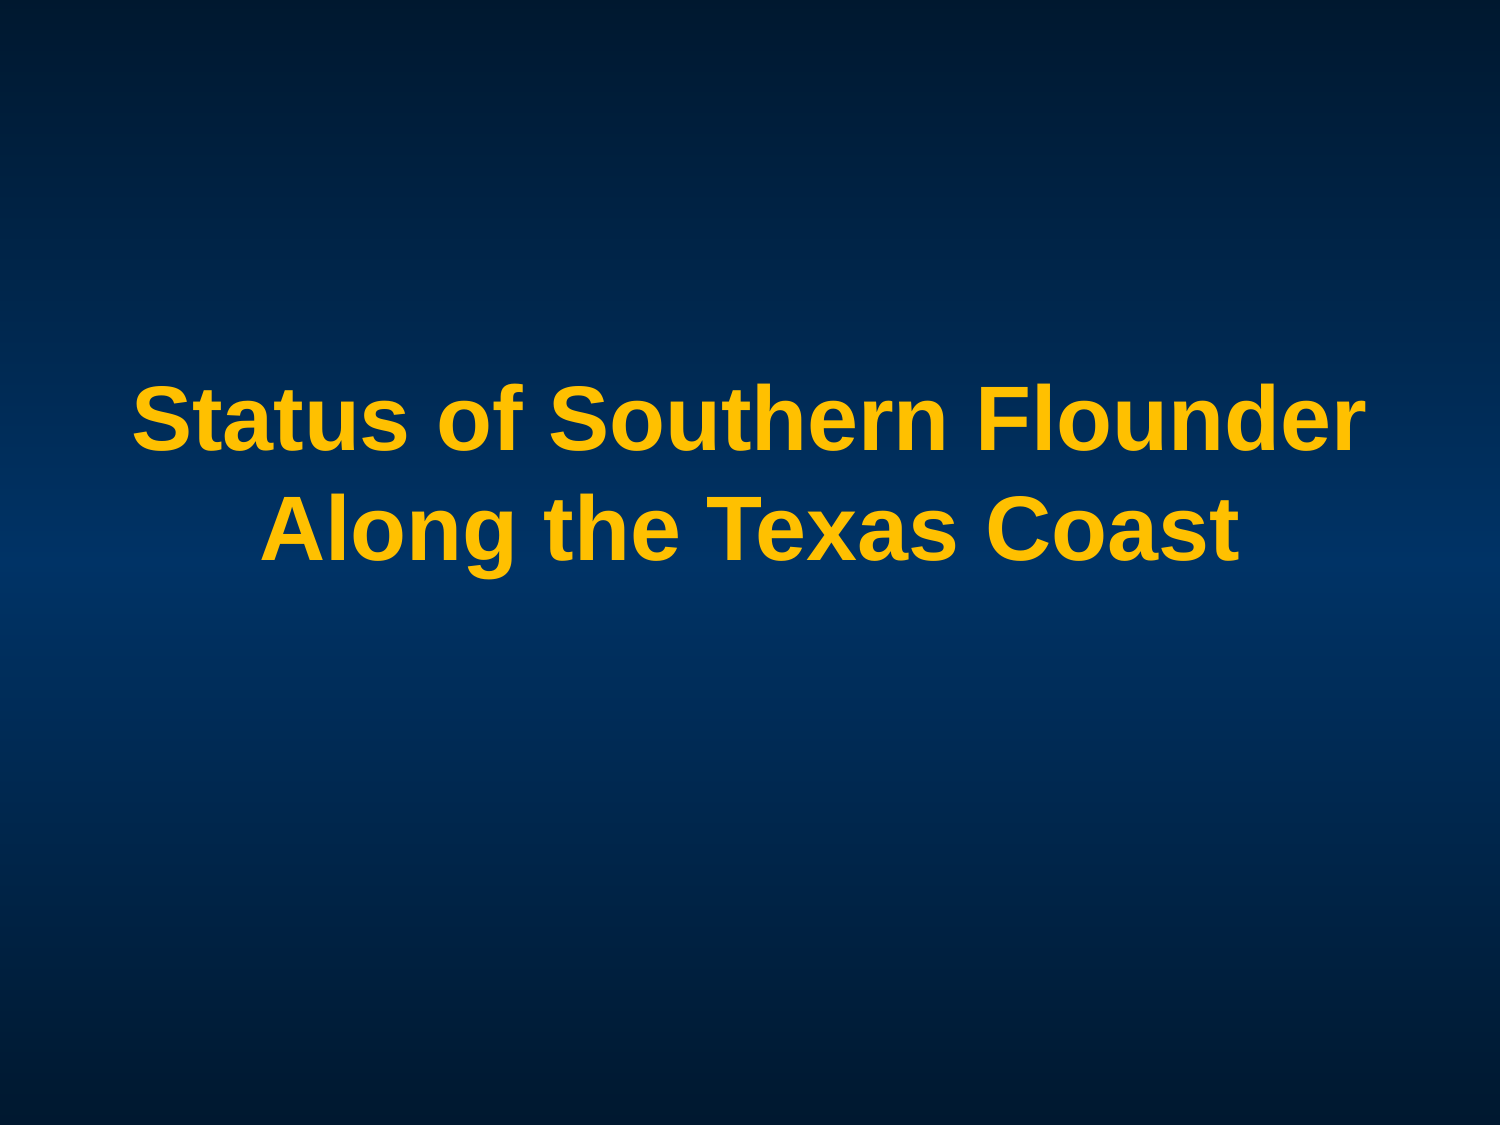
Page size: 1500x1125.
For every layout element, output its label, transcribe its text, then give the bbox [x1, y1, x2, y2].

title Status of Southern Flounder Along the Texas Coast [0, 374, 1500, 563]
